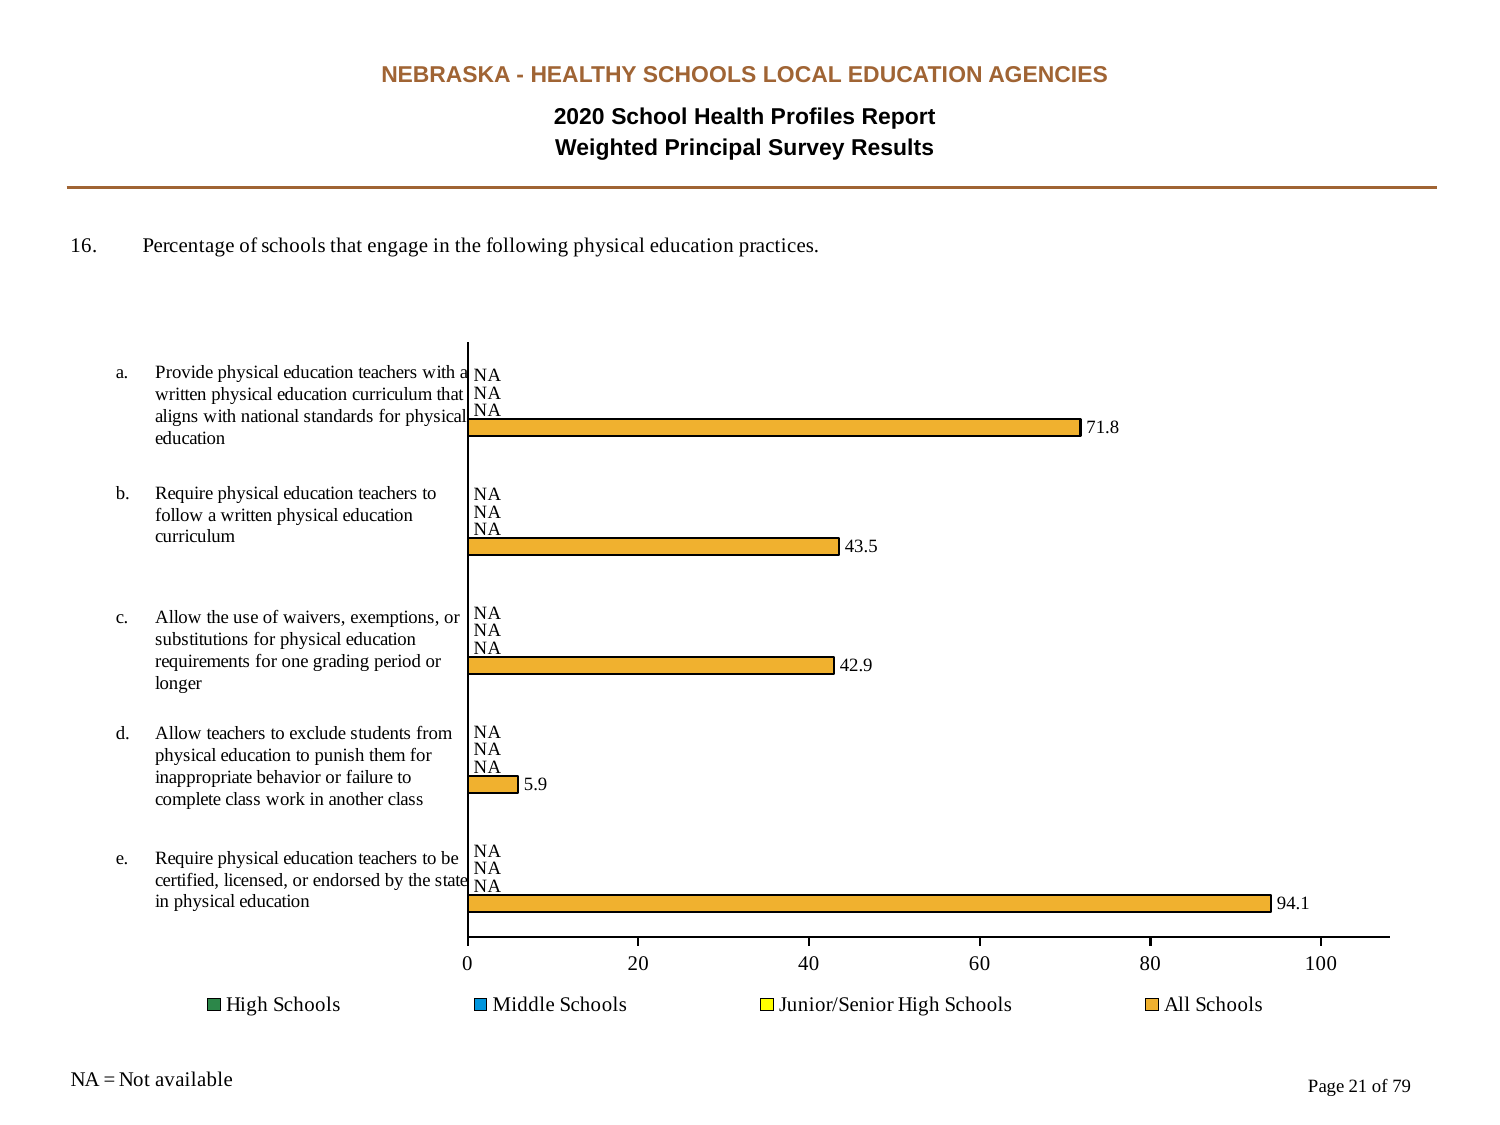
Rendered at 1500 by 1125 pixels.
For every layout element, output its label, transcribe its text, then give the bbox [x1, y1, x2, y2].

text_box Weighted Principal Survey Results [41, 125, 1448, 168]
text_box NEBRASKA - HEALTHY SCHOOLS LOCAL EDUCATION AGENCIES [41, 52, 1448, 93]
chart [41, 208, 1448, 1105]
text_box 2020 School Health Profiles Report [41, 93, 1448, 125]
